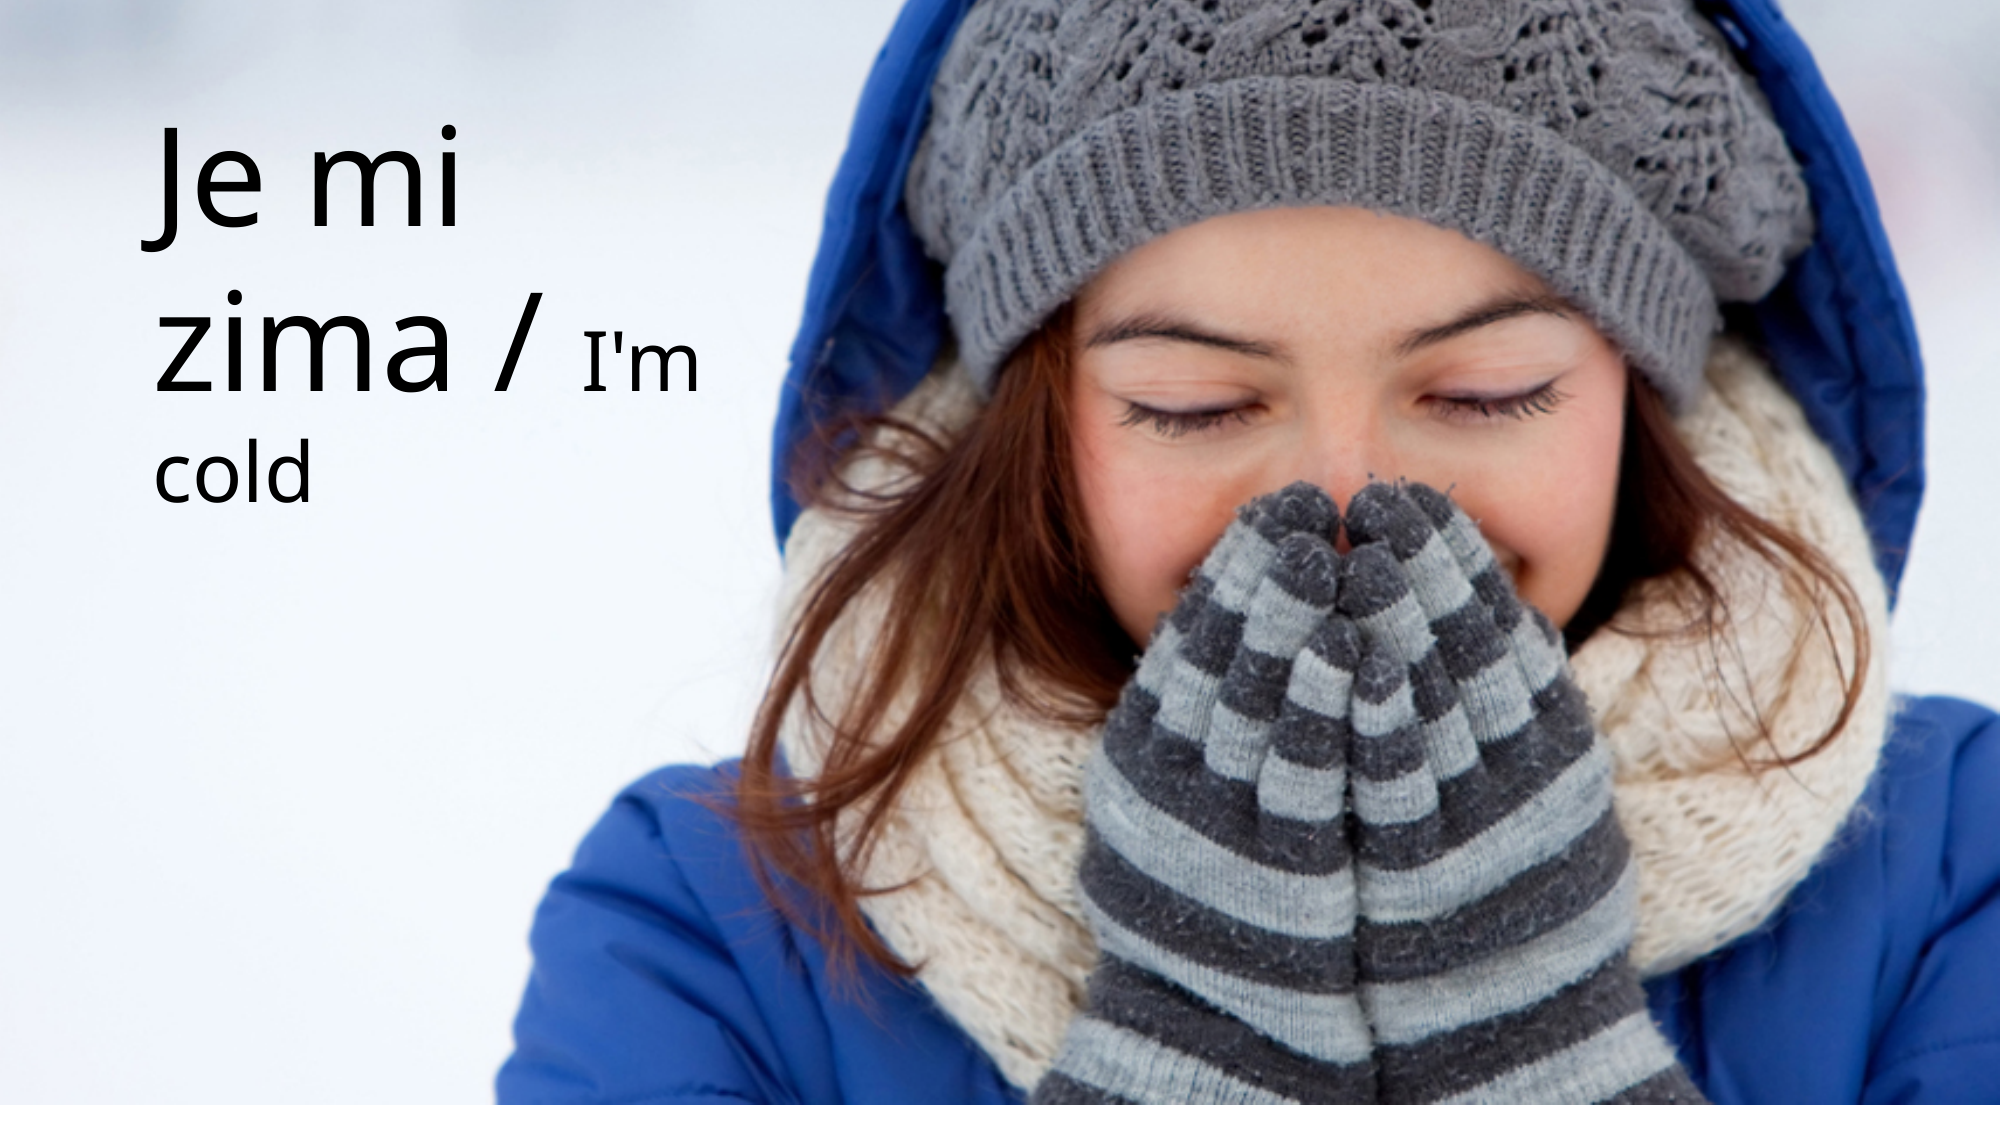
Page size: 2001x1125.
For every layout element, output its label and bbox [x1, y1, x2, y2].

list [0, 0, 2000, 1105]
